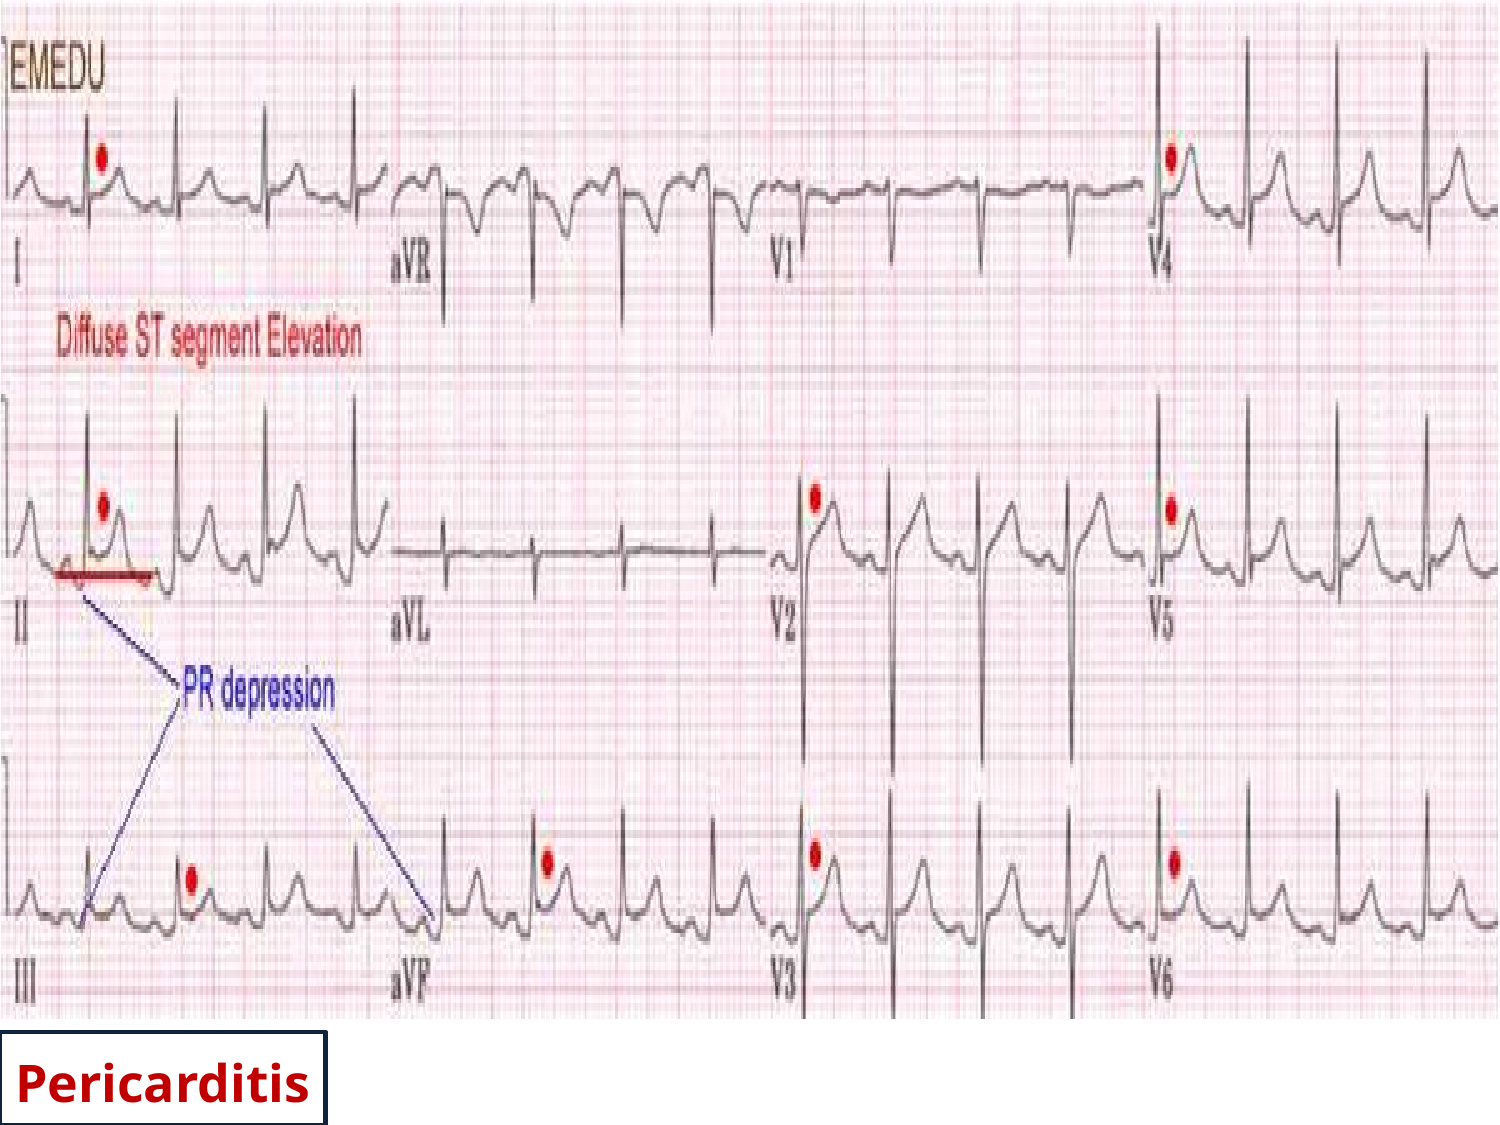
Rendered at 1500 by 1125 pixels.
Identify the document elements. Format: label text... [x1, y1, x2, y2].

title Pericarditis [0, 1032, 326, 1125]
picture [0, 0, 1500, 1024]
